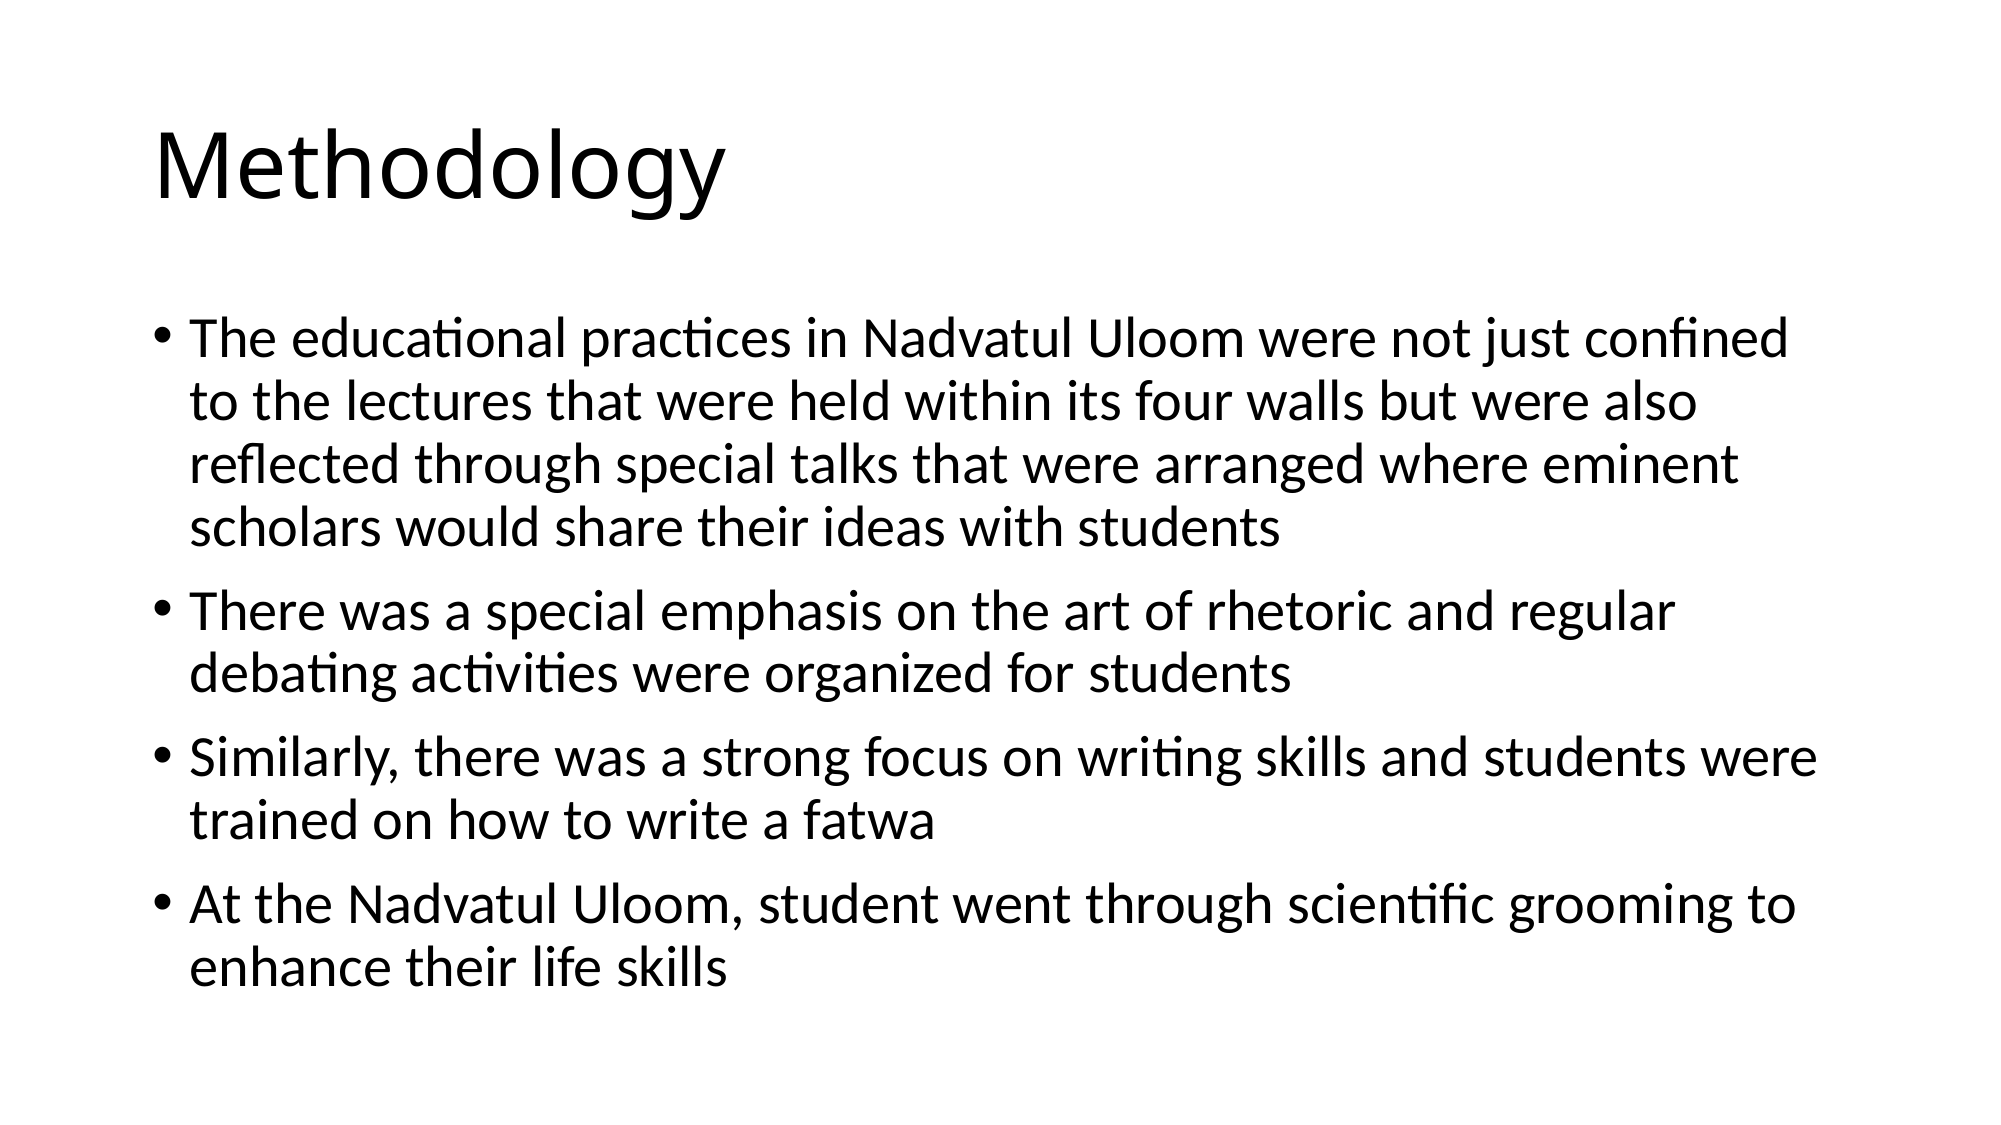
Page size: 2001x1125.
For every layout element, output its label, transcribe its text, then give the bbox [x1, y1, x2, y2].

list The educational practices in Nadvatul Uloom were not just confined to the lectures that were held within its four walls but were also reflected through special talks that were arranged where eminent scholars would share their ideas with students There was a special emphasis on the art of rhetoric and regular debating activities were organized for students Similarly, there was a strong focus on writing skills and students were trained on how to write a fatwa At the Nadvatul Uloom, student went through scientific grooming to enhance their life skills [137, 299, 1863, 1014]
title Methodology [137, 59, 1863, 278]
